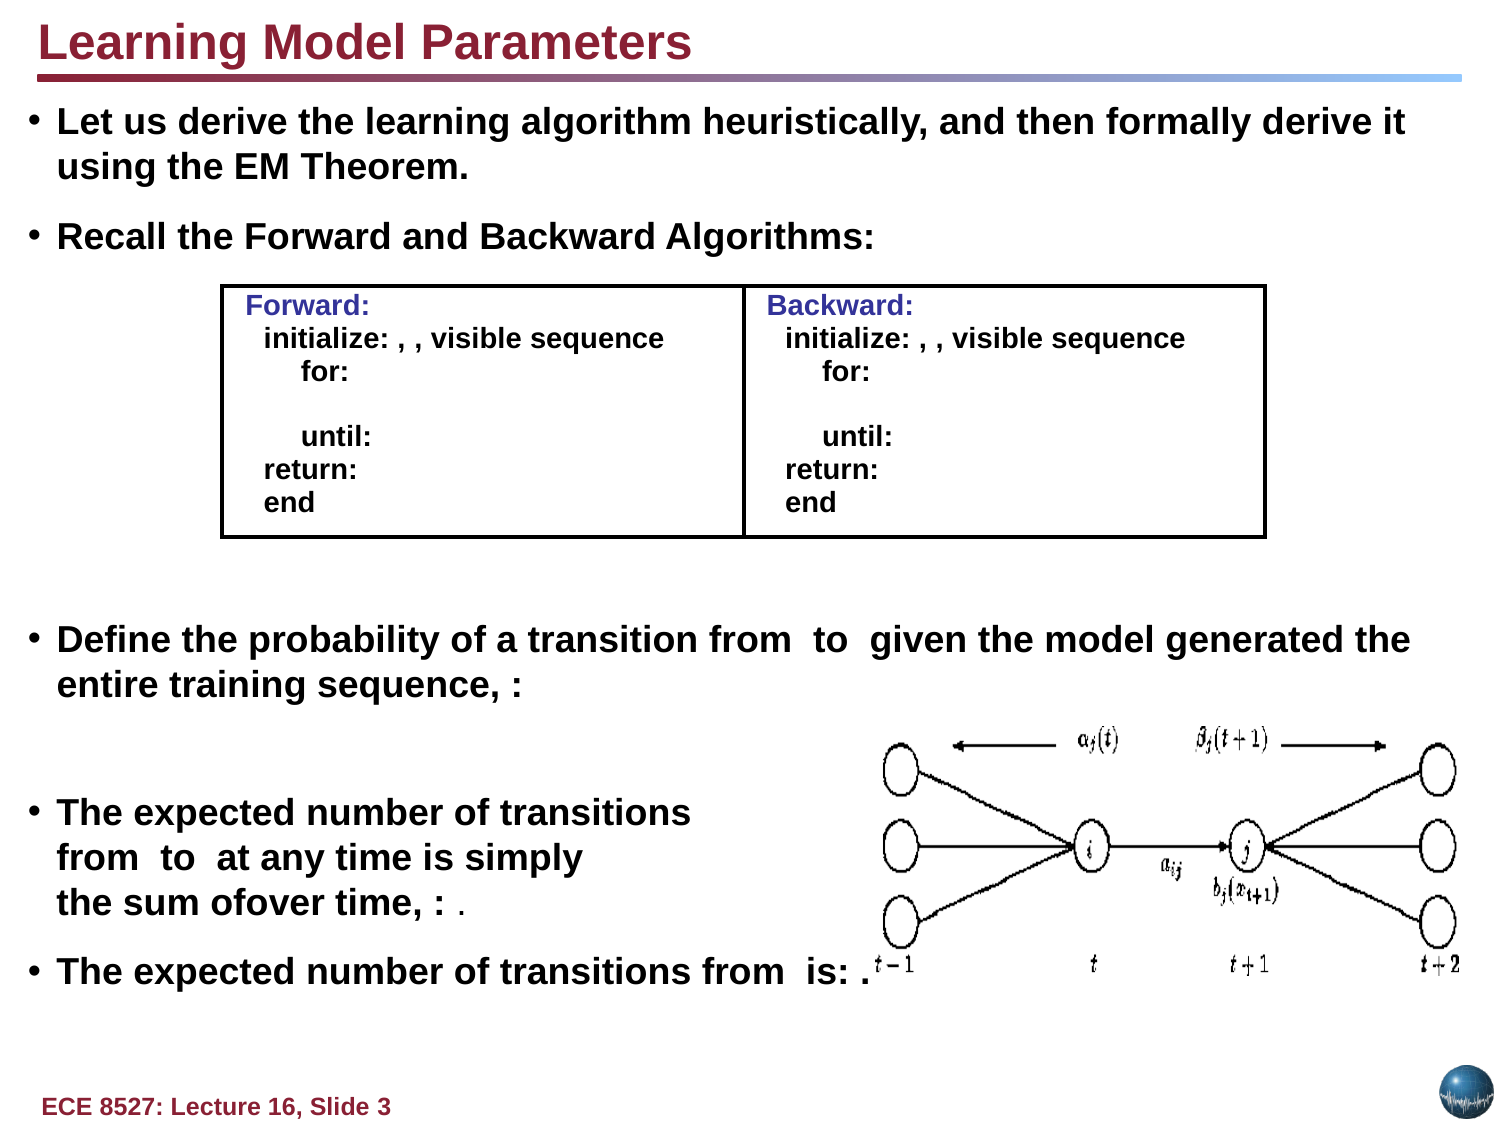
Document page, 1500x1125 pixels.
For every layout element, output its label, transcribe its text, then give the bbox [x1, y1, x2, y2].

picture [1439, 1065, 1494, 1119]
slide_number [0, 1074, 400, 1125]
text_box Learning Model Parameters [37, 0, 1463, 80]
picture [875, 726, 1460, 976]
